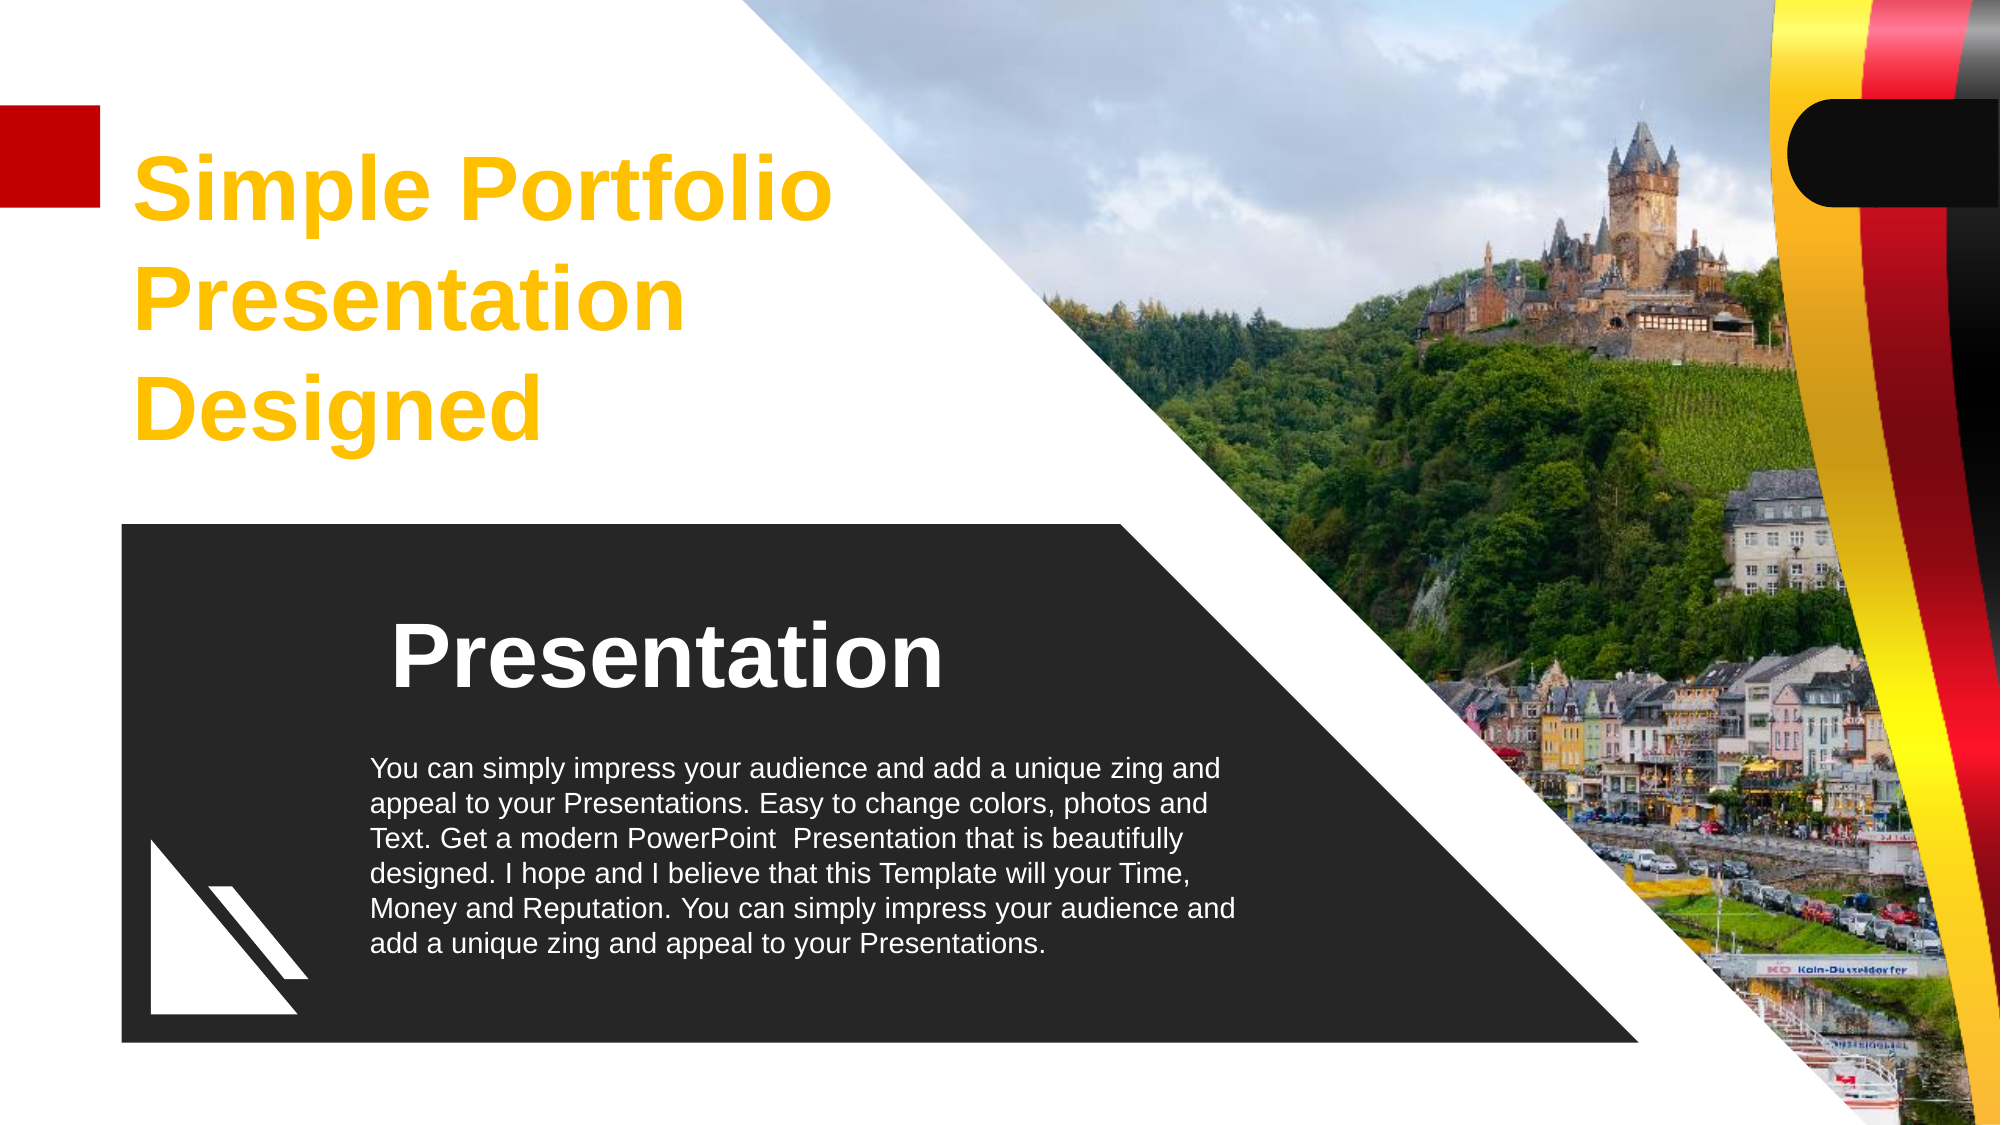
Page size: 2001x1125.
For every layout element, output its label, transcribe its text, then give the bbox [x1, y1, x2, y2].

text_box [0, 105, 101, 208]
picture [742, 0, 2000, 1125]
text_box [150, 839, 309, 1015]
text_box [120, 523, 742, 1044]
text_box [1787, 99, 1999, 208]
text_box You can simply impress your audience and add a unique zing and appeal to your Presentations. Easy to change colors, photos and Text. Get a modern PowerPoint Presentation that is beautifully designed. I hope and I believe that this Template will your Time, Money and Reputation. You can simply impress your audience and add a unique zing and appeal to your Presentations. [355, 741, 742, 967]
text_box Presentation [355, 588, 742, 714]
text_box Simple Portfolio Presentation Designed [117, 179, 742, 408]
